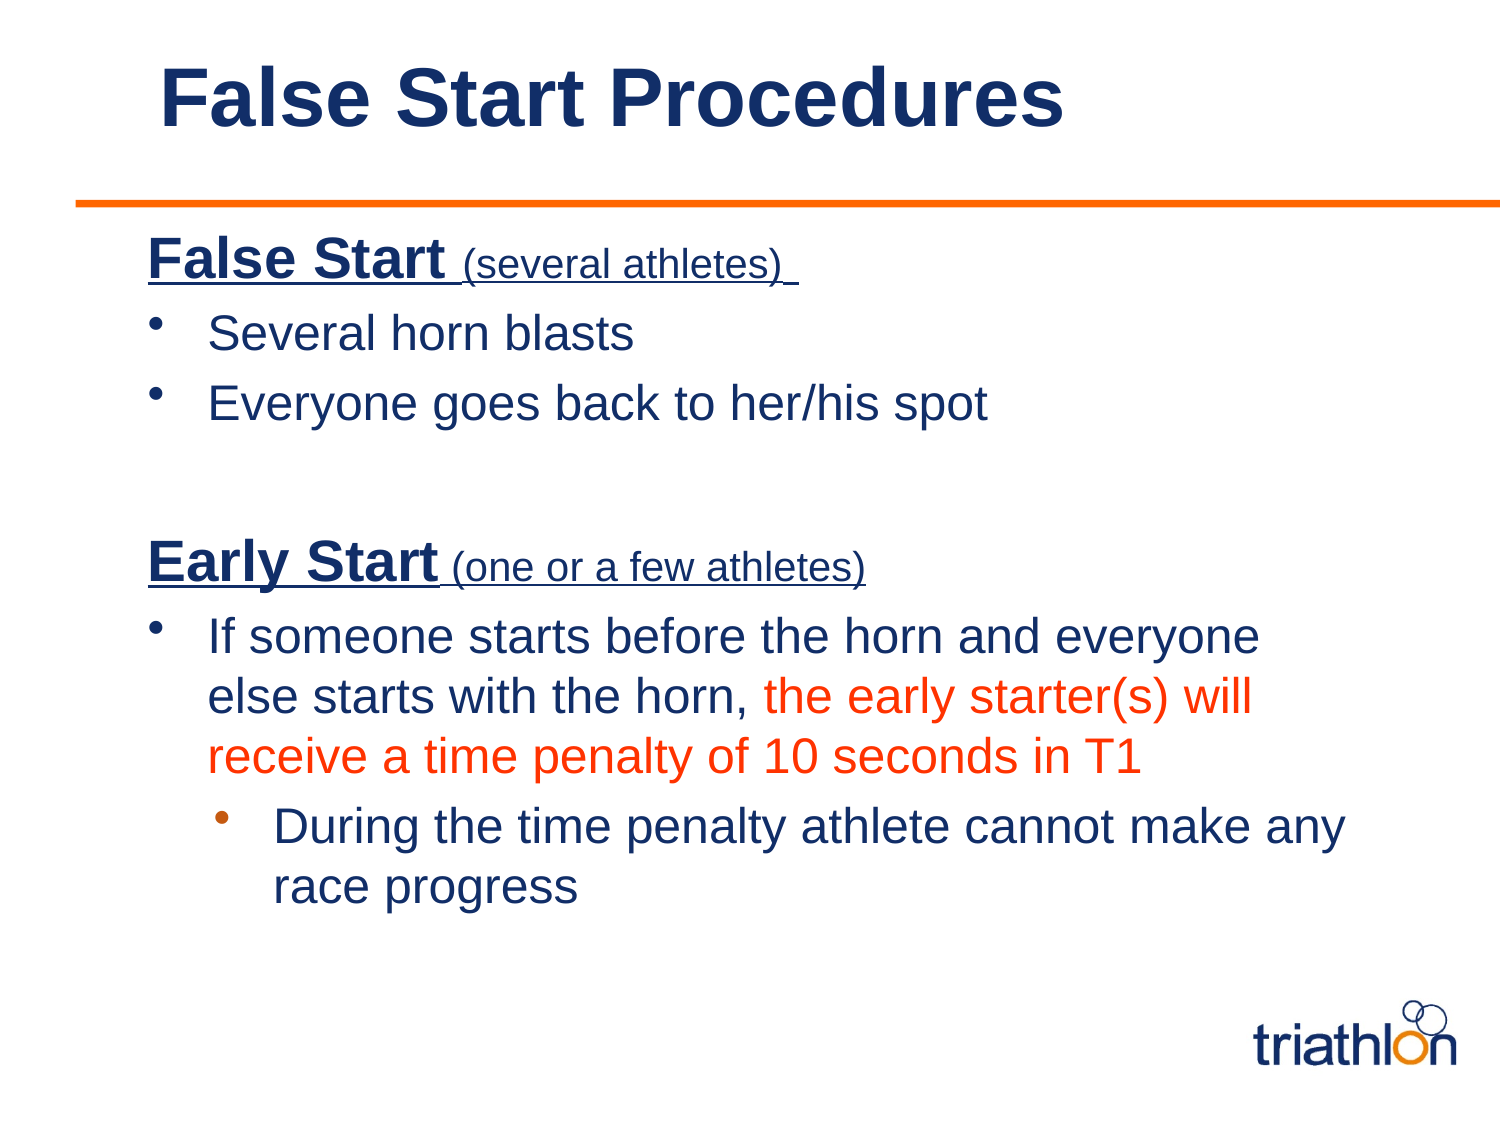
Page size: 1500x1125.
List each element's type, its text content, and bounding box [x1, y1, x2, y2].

picture [1246, 987, 1458, 1076]
list False Start (several athletes) Several horn blasts Everyone goes back to her/his spot Early Start (one or a few athletes) If someone starts before the horn and everyone else starts with the horn, the early starter(s) will receive a time penalty of 10 seconds in T1 During the time penalty athlete cannot make any race progress [147, 219, 1380, 1010]
title False Start Procedures [159, 42, 1465, 162]
